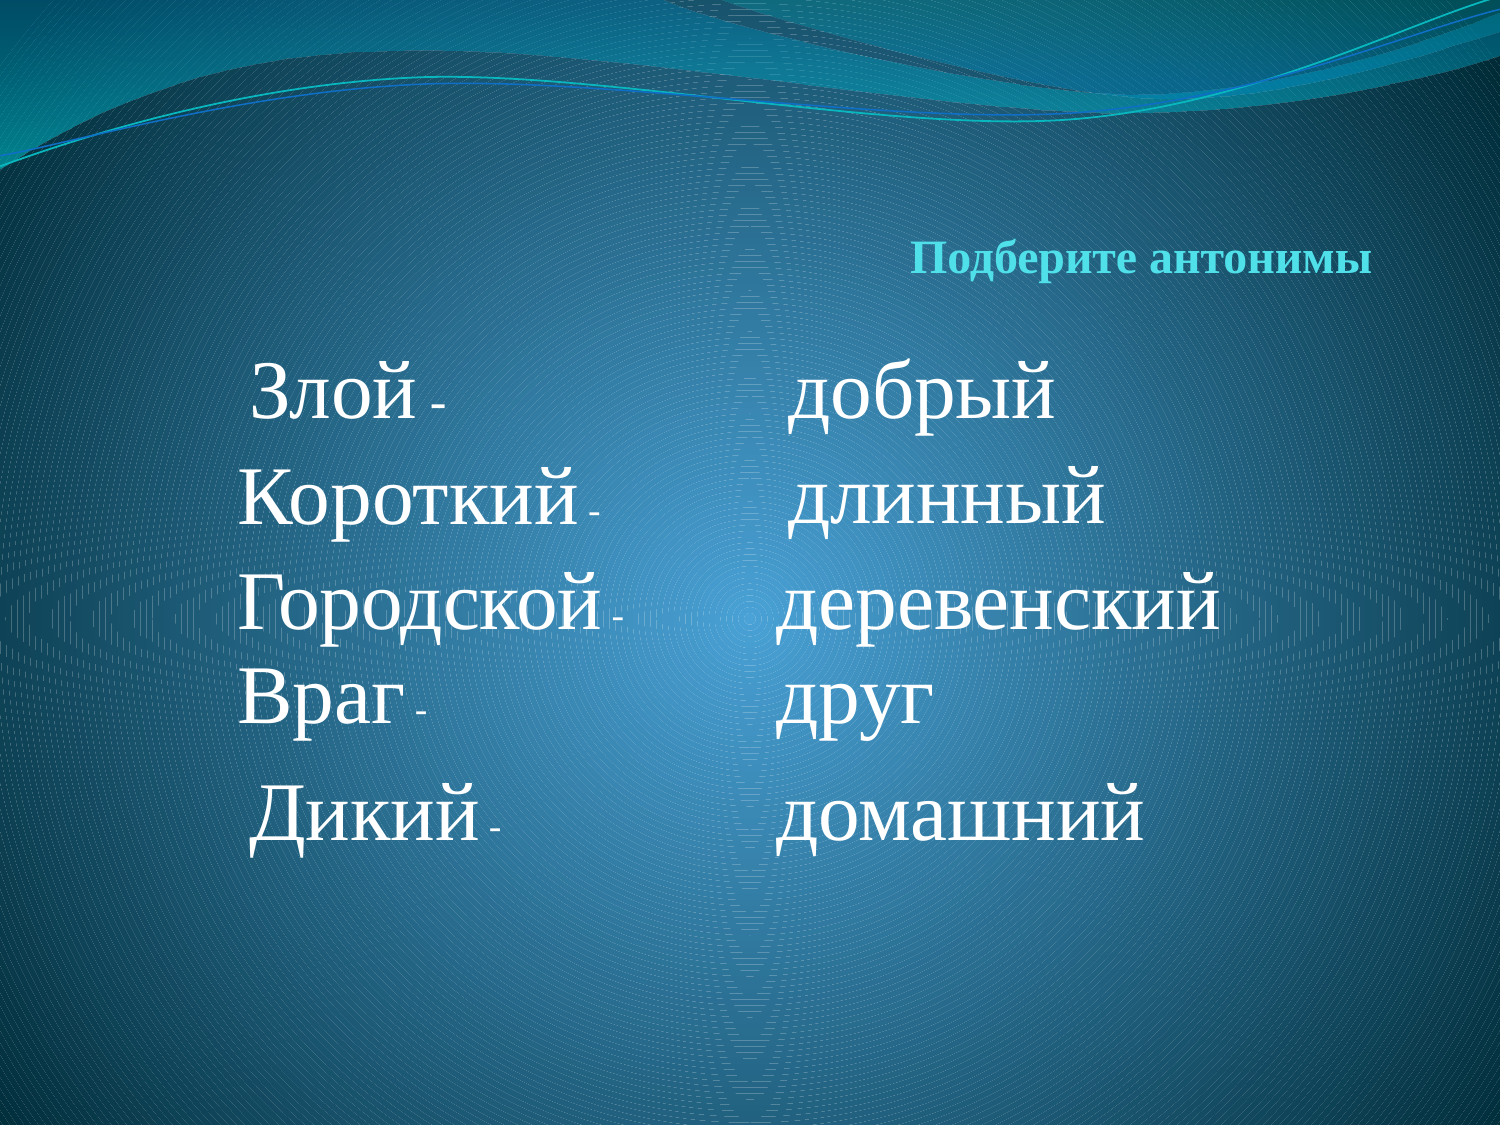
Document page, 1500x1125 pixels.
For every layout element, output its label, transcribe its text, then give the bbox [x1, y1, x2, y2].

text_box Злой - [234, 328, 610, 433]
text_box Дикий - [234, 750, 633, 865]
text_box [222, 726, 657, 787]
text_box деревенский [761, 539, 1266, 654]
text_box домашний [761, 750, 1207, 865]
text_box Враг - [222, 654, 645, 726]
title Подберите антонимы [87, 224, 1376, 399]
text_box друг [761, 632, 1289, 748]
text_box Короткий - [222, 433, 622, 539]
text_box добрый [773, 328, 1289, 443]
text_box Городской - [222, 539, 645, 654]
text_box длинный [773, 432, 1278, 548]
